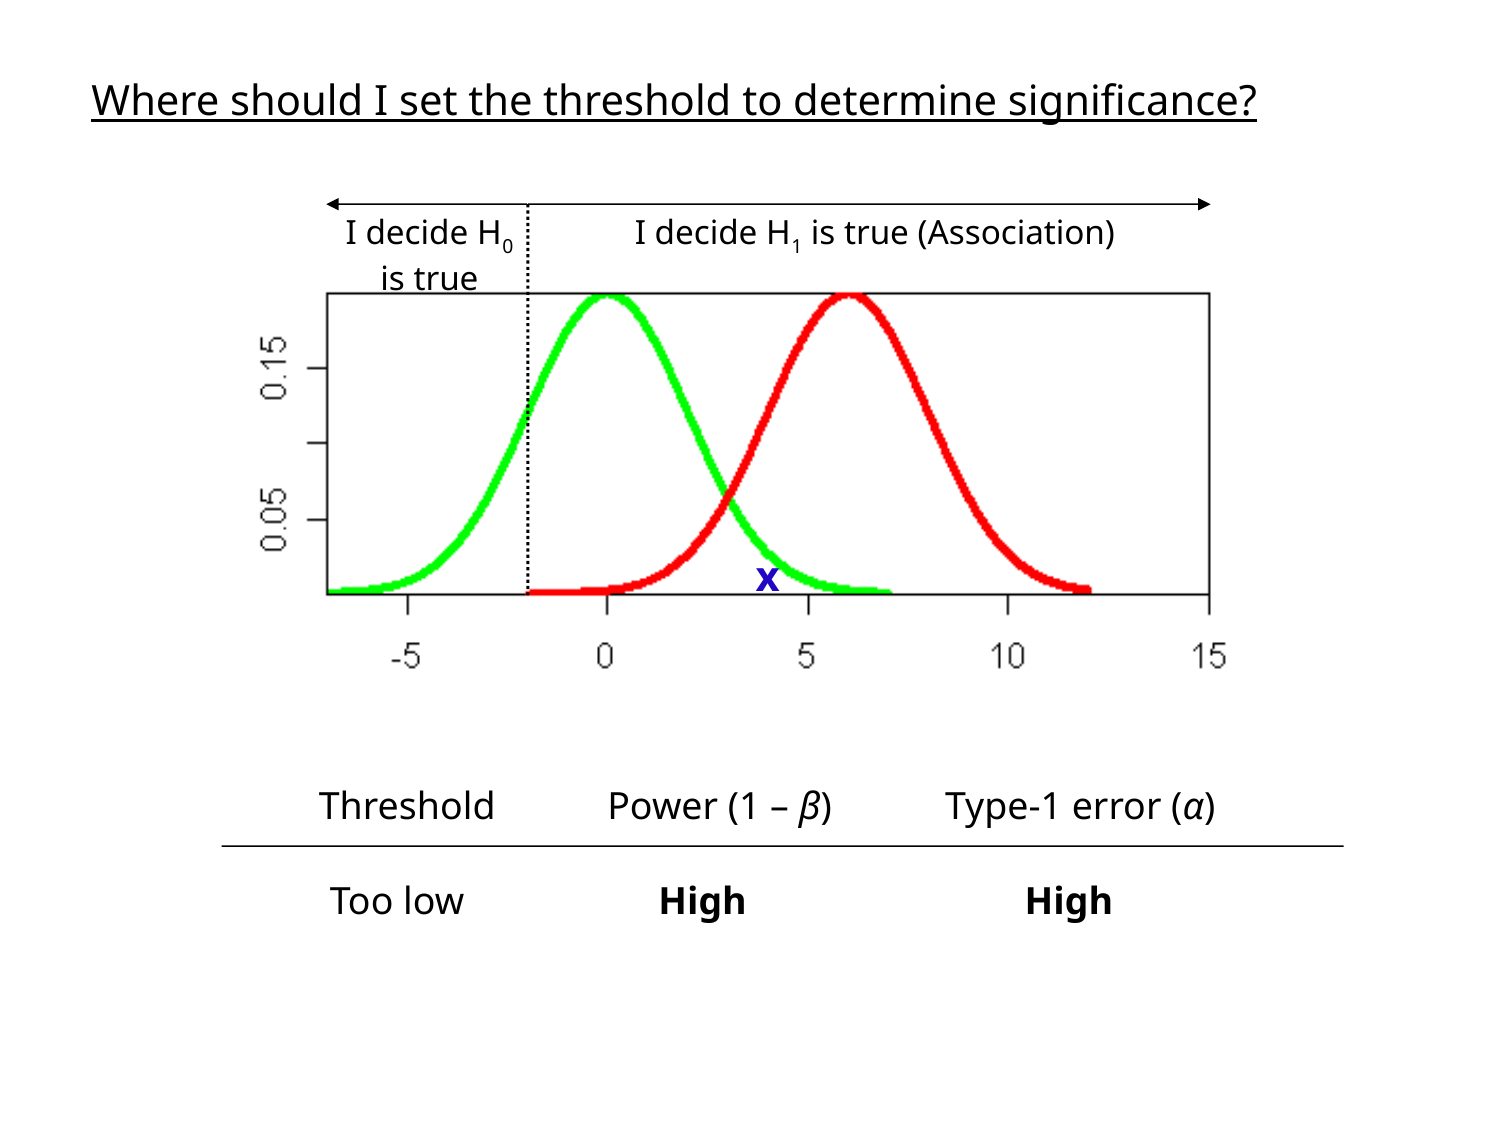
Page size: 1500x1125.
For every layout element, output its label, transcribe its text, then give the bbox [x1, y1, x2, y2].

text_box High [620, 869, 786, 930]
text_box I decide H1 is true (Association) [620, 204, 1140, 265]
text_box High [986, 869, 1152, 930]
text_box Where should I set the threshold to determine significance? [76, 66, 1365, 132]
text_box I decide H0 is true [317, 204, 542, 276]
text_box [326, 198, 339, 204]
text_box [1140, 198, 1211, 211]
picture [244, 277, 1250, 689]
text_box Power (1 – β) [592, 775, 864, 835]
text_box Too low [314, 870, 480, 930]
text_box Threshold [304, 775, 529, 835]
text_box Type-1 error (α) [930, 775, 1356, 835]
